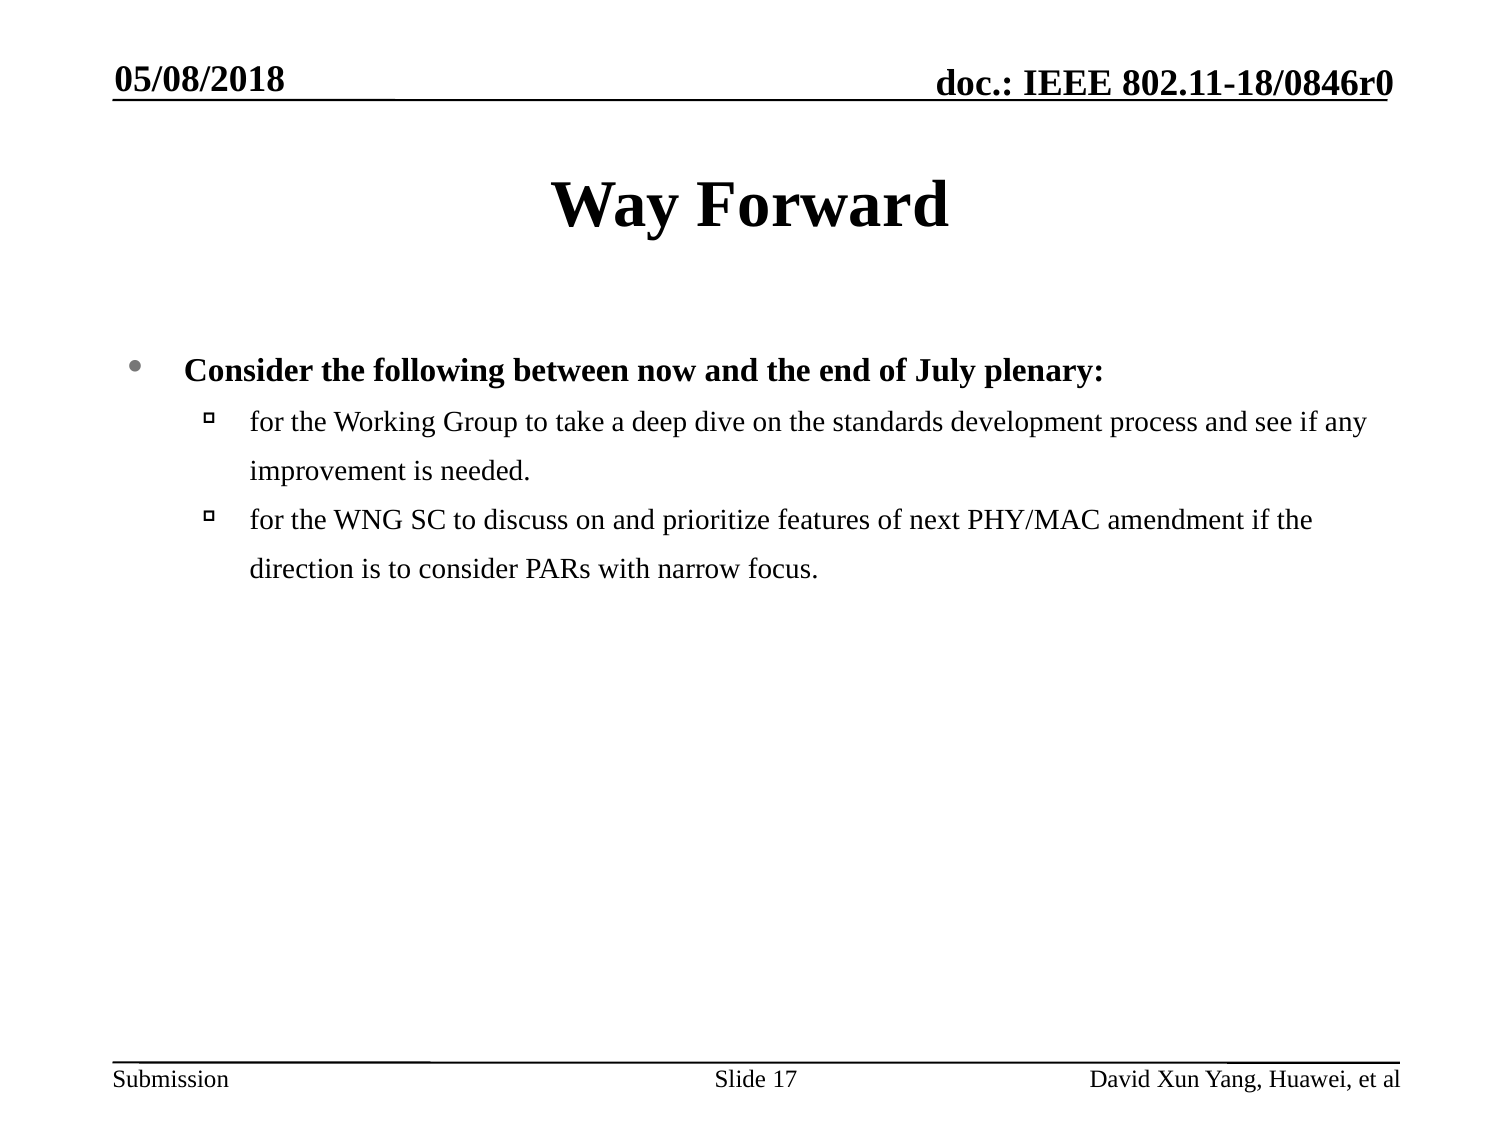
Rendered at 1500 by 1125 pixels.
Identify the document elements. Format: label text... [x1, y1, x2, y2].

slide_number Slide 17 [712, 1061, 800, 1123]
list Consider the following between now and the end of July plenary: for the Working Group to take a deep dive on the standards development process and see if any improvement is needed. for the WNG SC to discuss on and prioritize features of next PHY/MAC amendment if the direction is to consider PARs with narrow focus. [112, 324, 1388, 1000]
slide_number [114, 54, 423, 100]
footer David Xun Yang, Huawei, et al [878, 1061, 1402, 1093]
title Way Forward [112, 112, 1388, 288]
